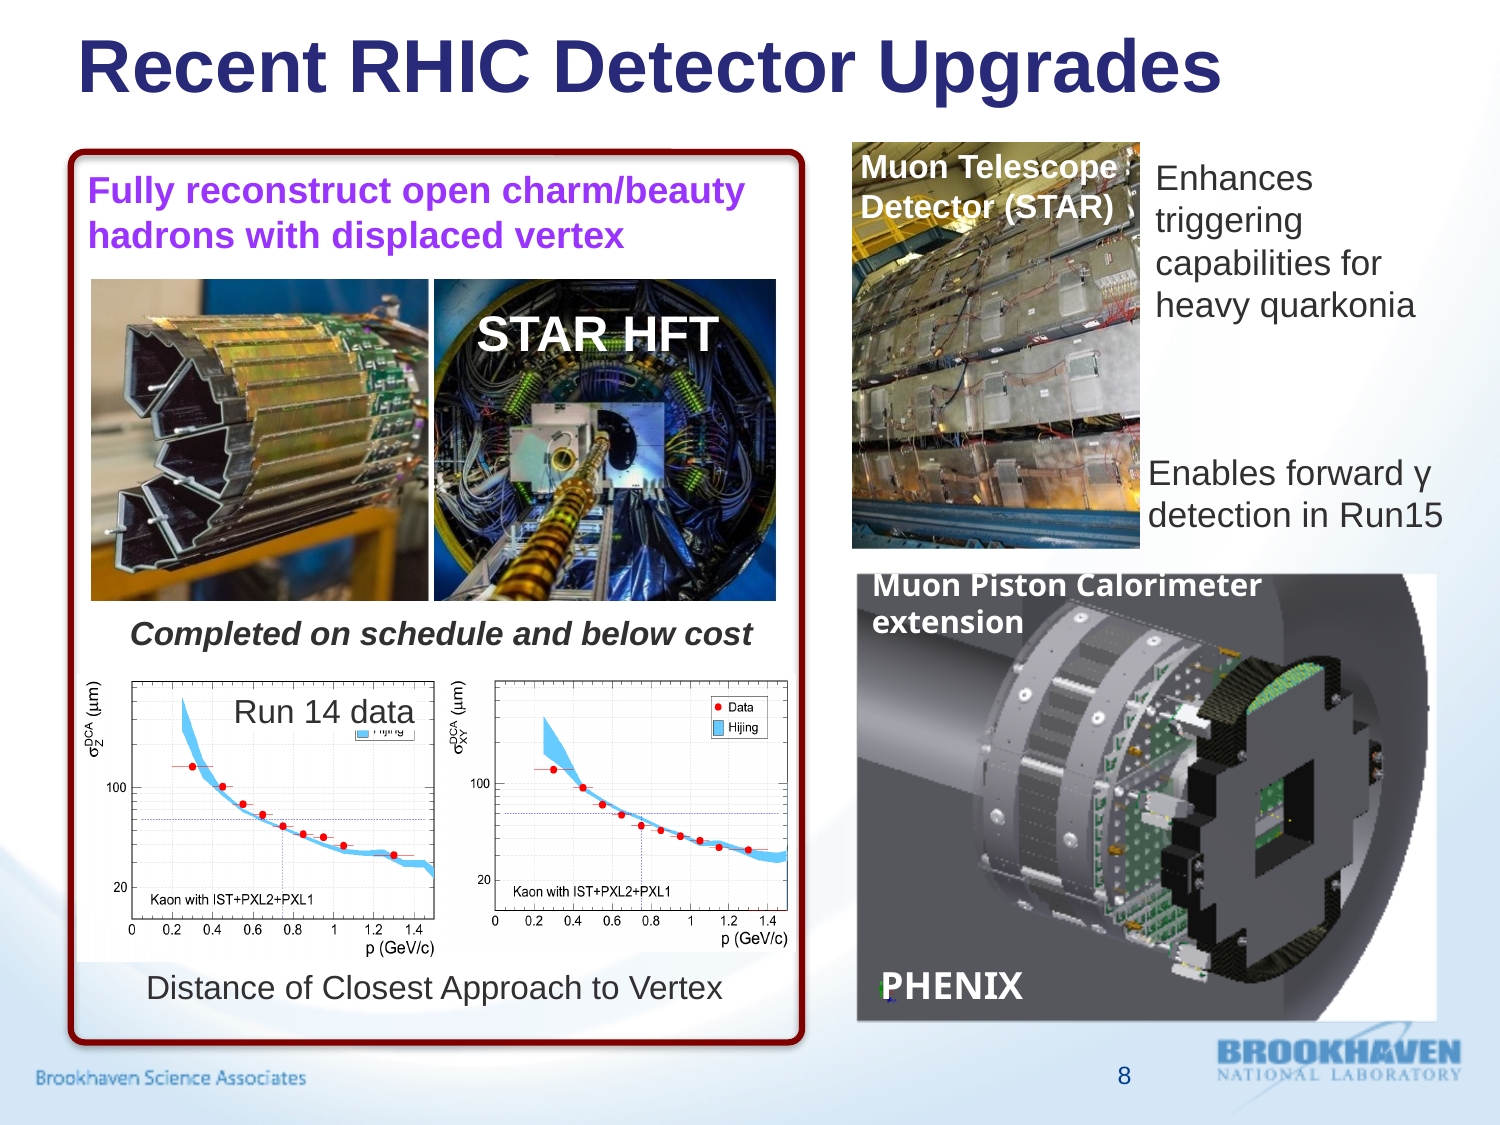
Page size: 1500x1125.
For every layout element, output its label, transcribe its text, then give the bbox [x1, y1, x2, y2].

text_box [76, 279, 797, 1018]
text_box Enables forward γ detection in Run15 [1147, 449, 1479, 535]
title Recent RHIC Detector Upgrades [63, 0, 1439, 143]
text_box Fully reconstruct open charm/beauty hadrons with displaced vertex [87, 165, 786, 256]
text_box [70, 151, 803, 1043]
text_box Enhances triggering capabilities for heavy quarkonia [1147, 147, 1479, 333]
picture [0, 0, 1500, 1125]
slide_number 8 [1104, 1056, 1133, 1098]
